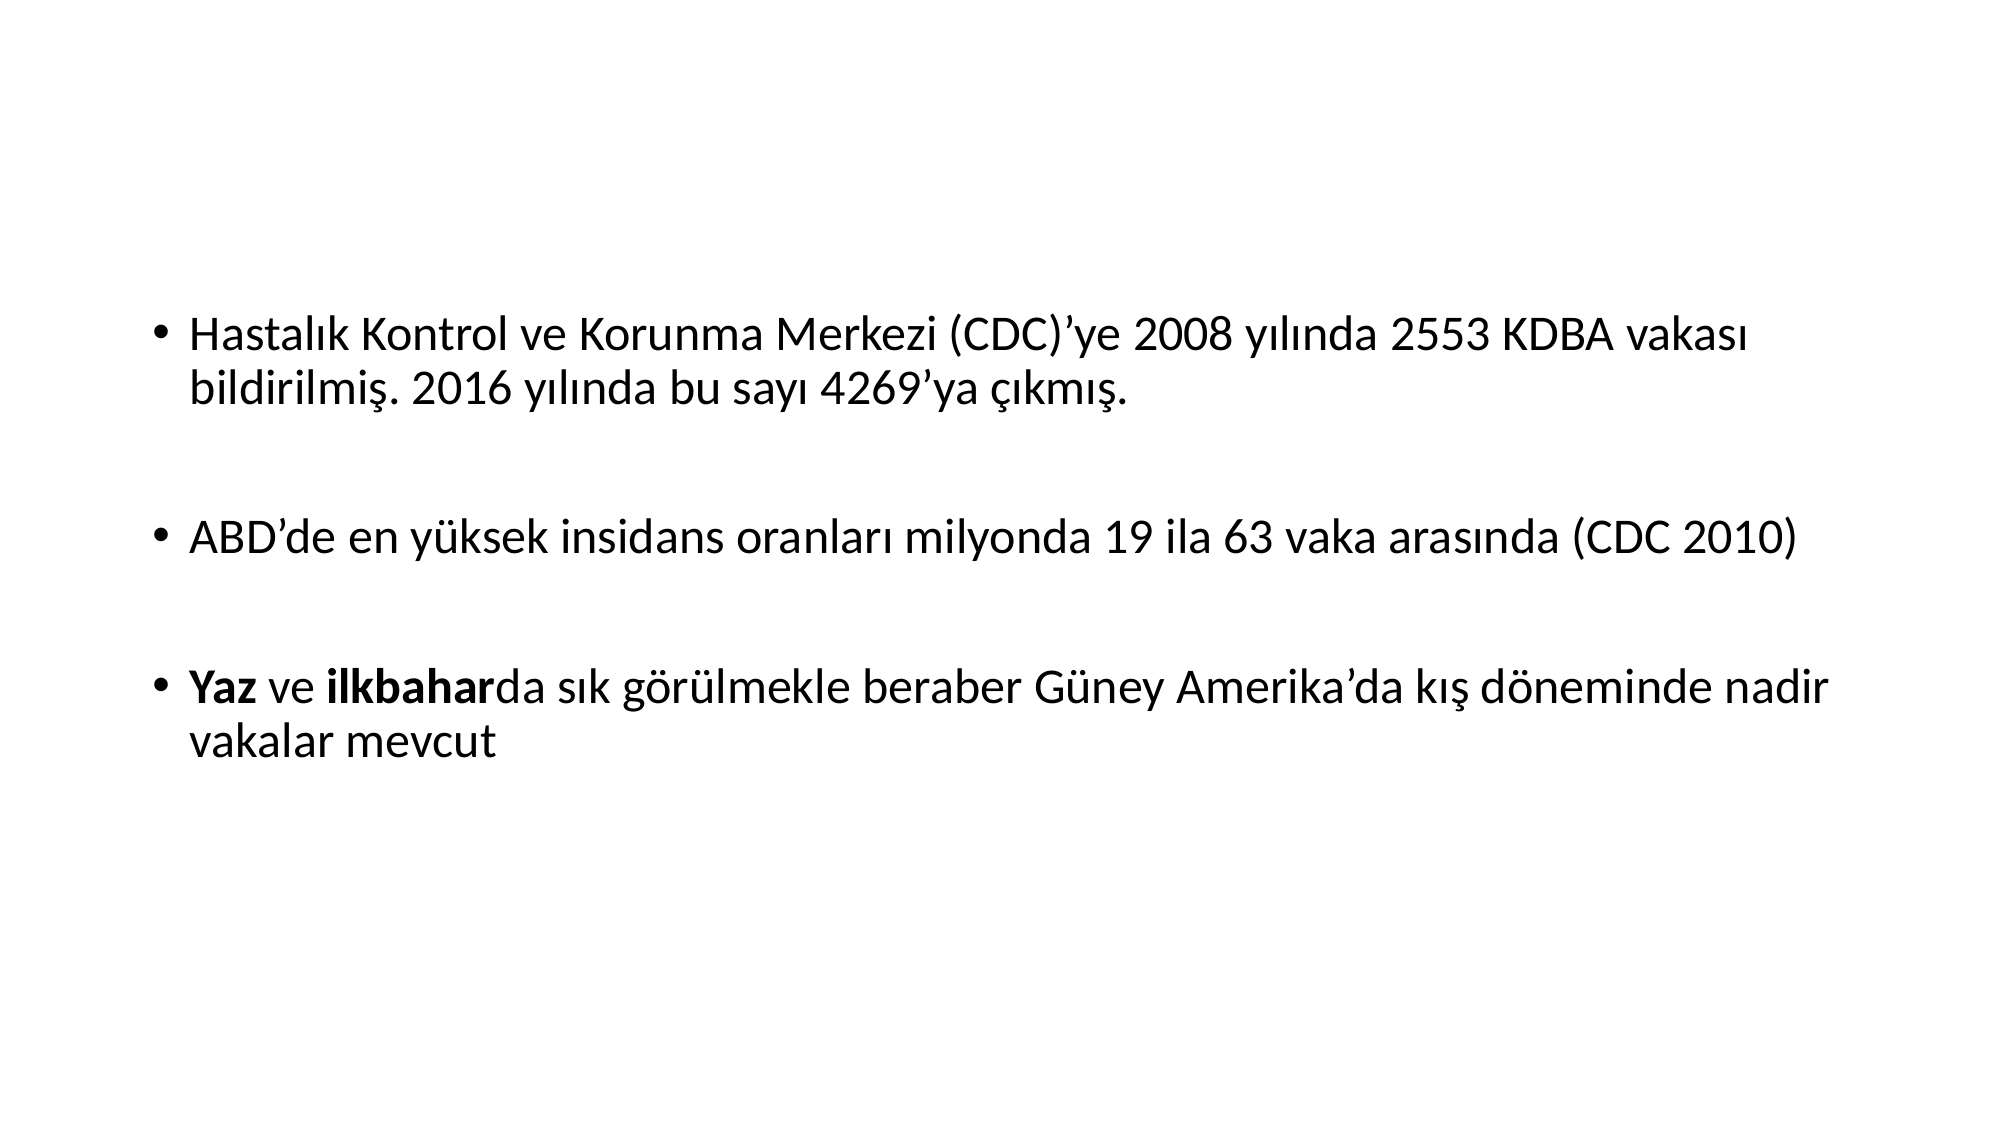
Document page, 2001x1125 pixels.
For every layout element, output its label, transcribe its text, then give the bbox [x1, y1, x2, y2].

list Hastalık Kontrol ve Korunma Merkezi (CDC)’ye 2008 yılında 2553 KDBA vakası bildirilmiş. 2016 yılında bu sayı 4269’ya çıkmış. ABD’de en yüksek insidans oranları milyonda 19 ila 63 vaka arasında (CDC 2010) Yaz ve ilkbaharda sık görülmekle beraber Güney Amerika’da kış döneminde nadir vakalar mevcut [137, 299, 1863, 1014]
